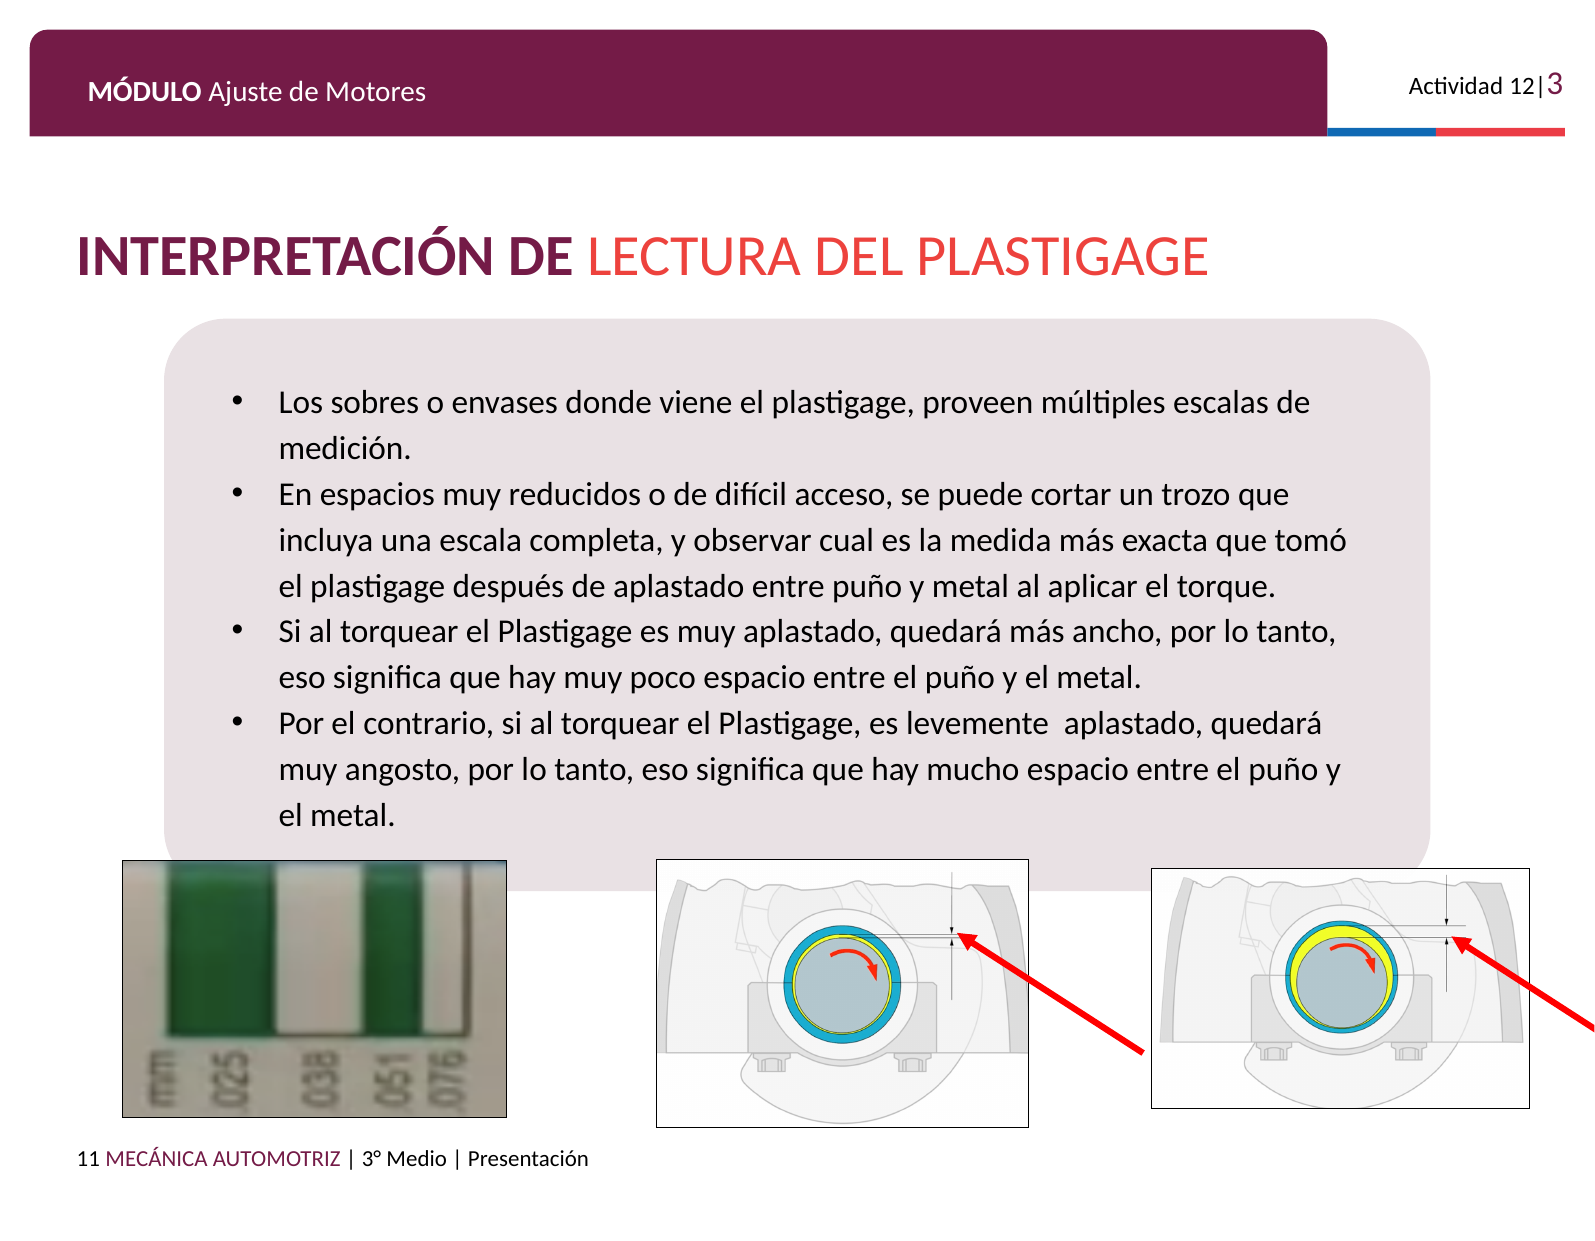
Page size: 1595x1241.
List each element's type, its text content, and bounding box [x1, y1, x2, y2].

picture [122, 860, 507, 1118]
text_box [164, 318, 1431, 892]
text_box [1451, 936, 1595, 1057]
text_box INTERPRETACIÓN DE LECTURA DEL PLASTIGAGE [61, 225, 1542, 292]
picture [1151, 868, 1531, 1109]
text_box Los sobres o envases donde viene el plastigage, proveen múltiples escalas de medición. En espacios muy reducidos o de difícil acceso, se puede cortar un trozo que incluya una escala completa, y observar cual es la medida más exacta que tomó el plastigage después de aplastado entre puño y metal al aplicar el torque. Si al torquear el Plastigage es muy aplastado, quedará más ancho, por lo tanto, eso significa que hay muy poco espacio entre el puño y el metal. Por el contrario, si al torquear el Plastigage, es levemente aplastado, quedará muy angosto, por lo tanto, eso significa que hay mucho espacio entre el puño y el metal. [216, 366, 1378, 841]
text_box 11 MECÁNICA AUTOMOTRIZ | 3° Medio | Presentación [61, 1128, 1175, 1186]
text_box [956, 932, 1144, 1054]
picture [656, 859, 1029, 1128]
